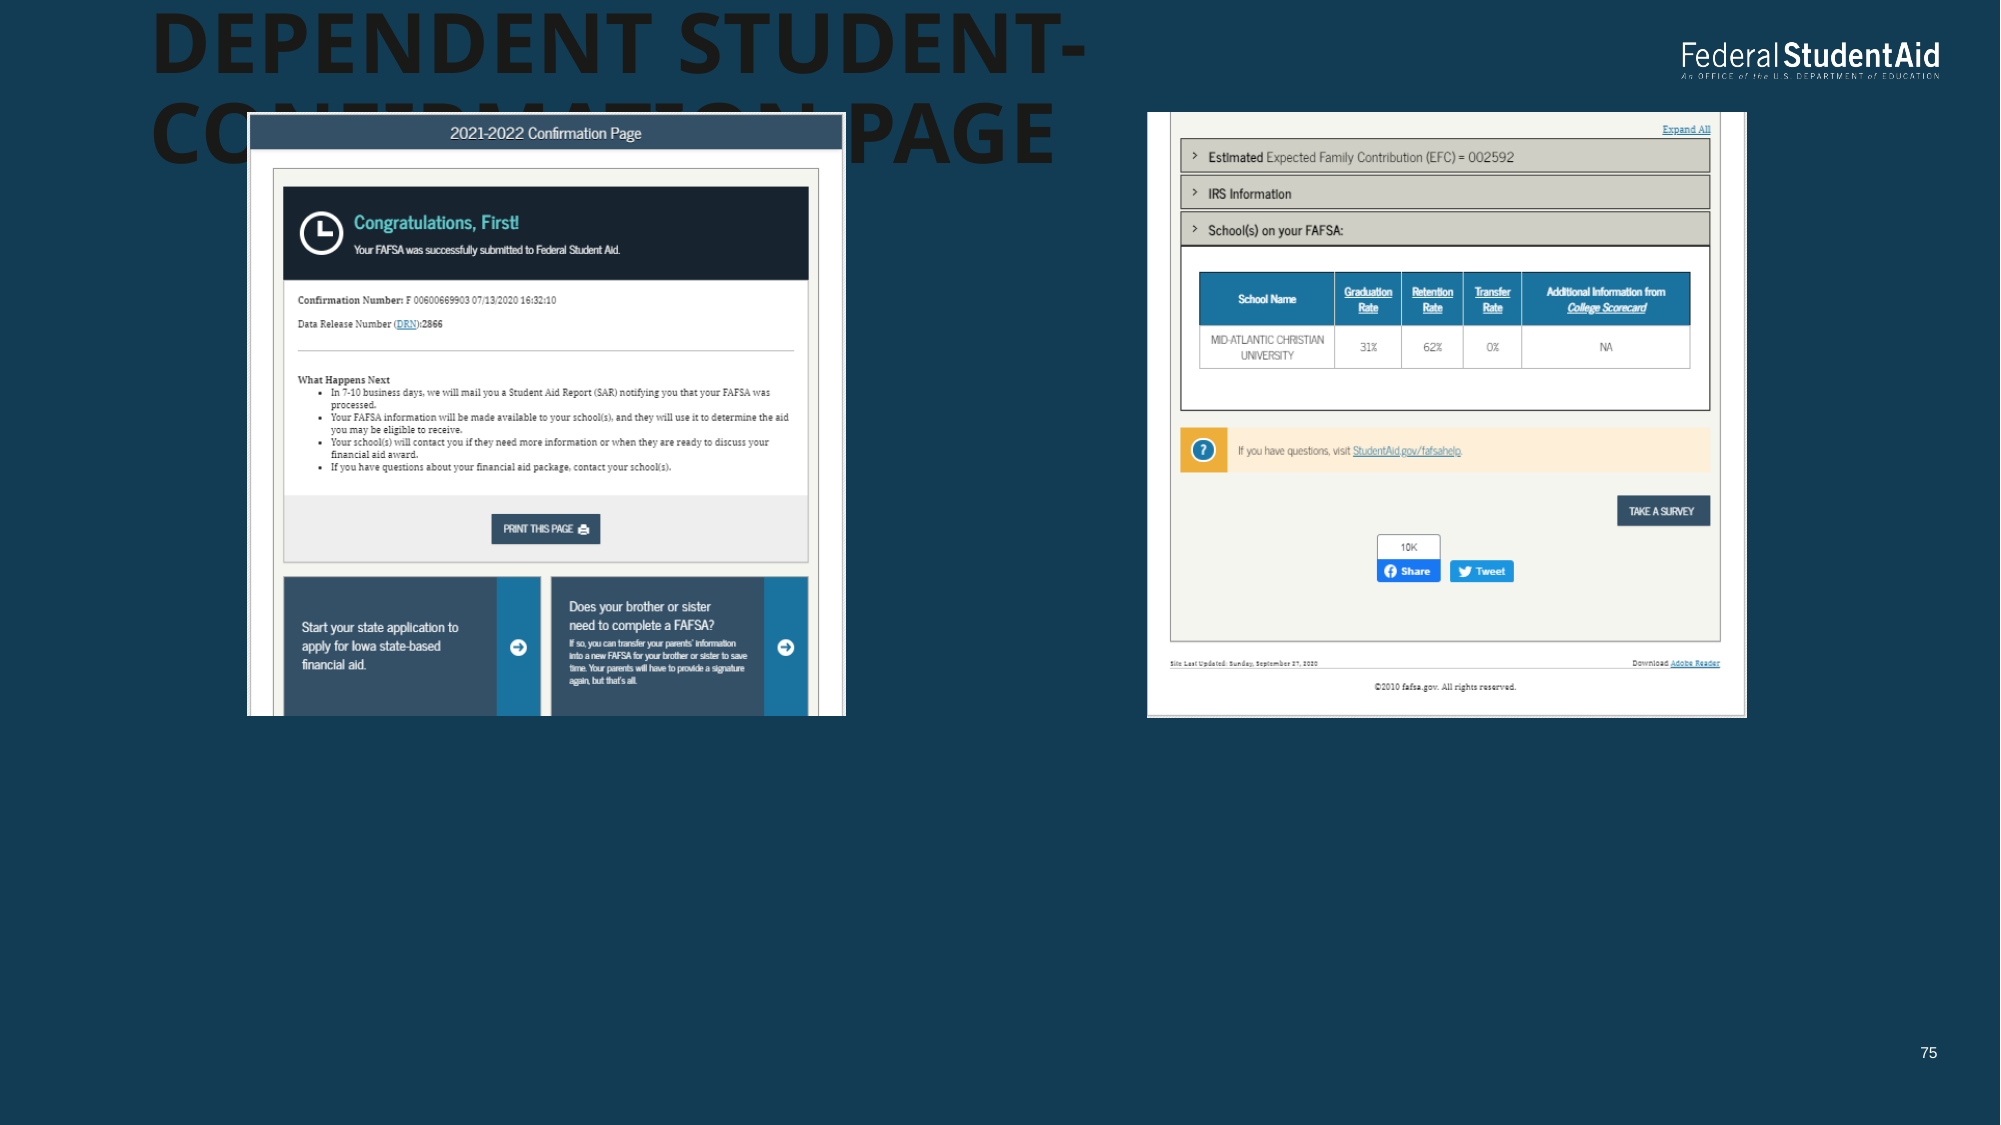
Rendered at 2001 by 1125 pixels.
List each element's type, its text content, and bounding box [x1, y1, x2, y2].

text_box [247, 112, 1747, 719]
title Dependent student- confirmation page [149, 58, 1606, 190]
slide_number 75 [1920, 1042, 1986, 1094]
picture [1681, 42, 1939, 79]
